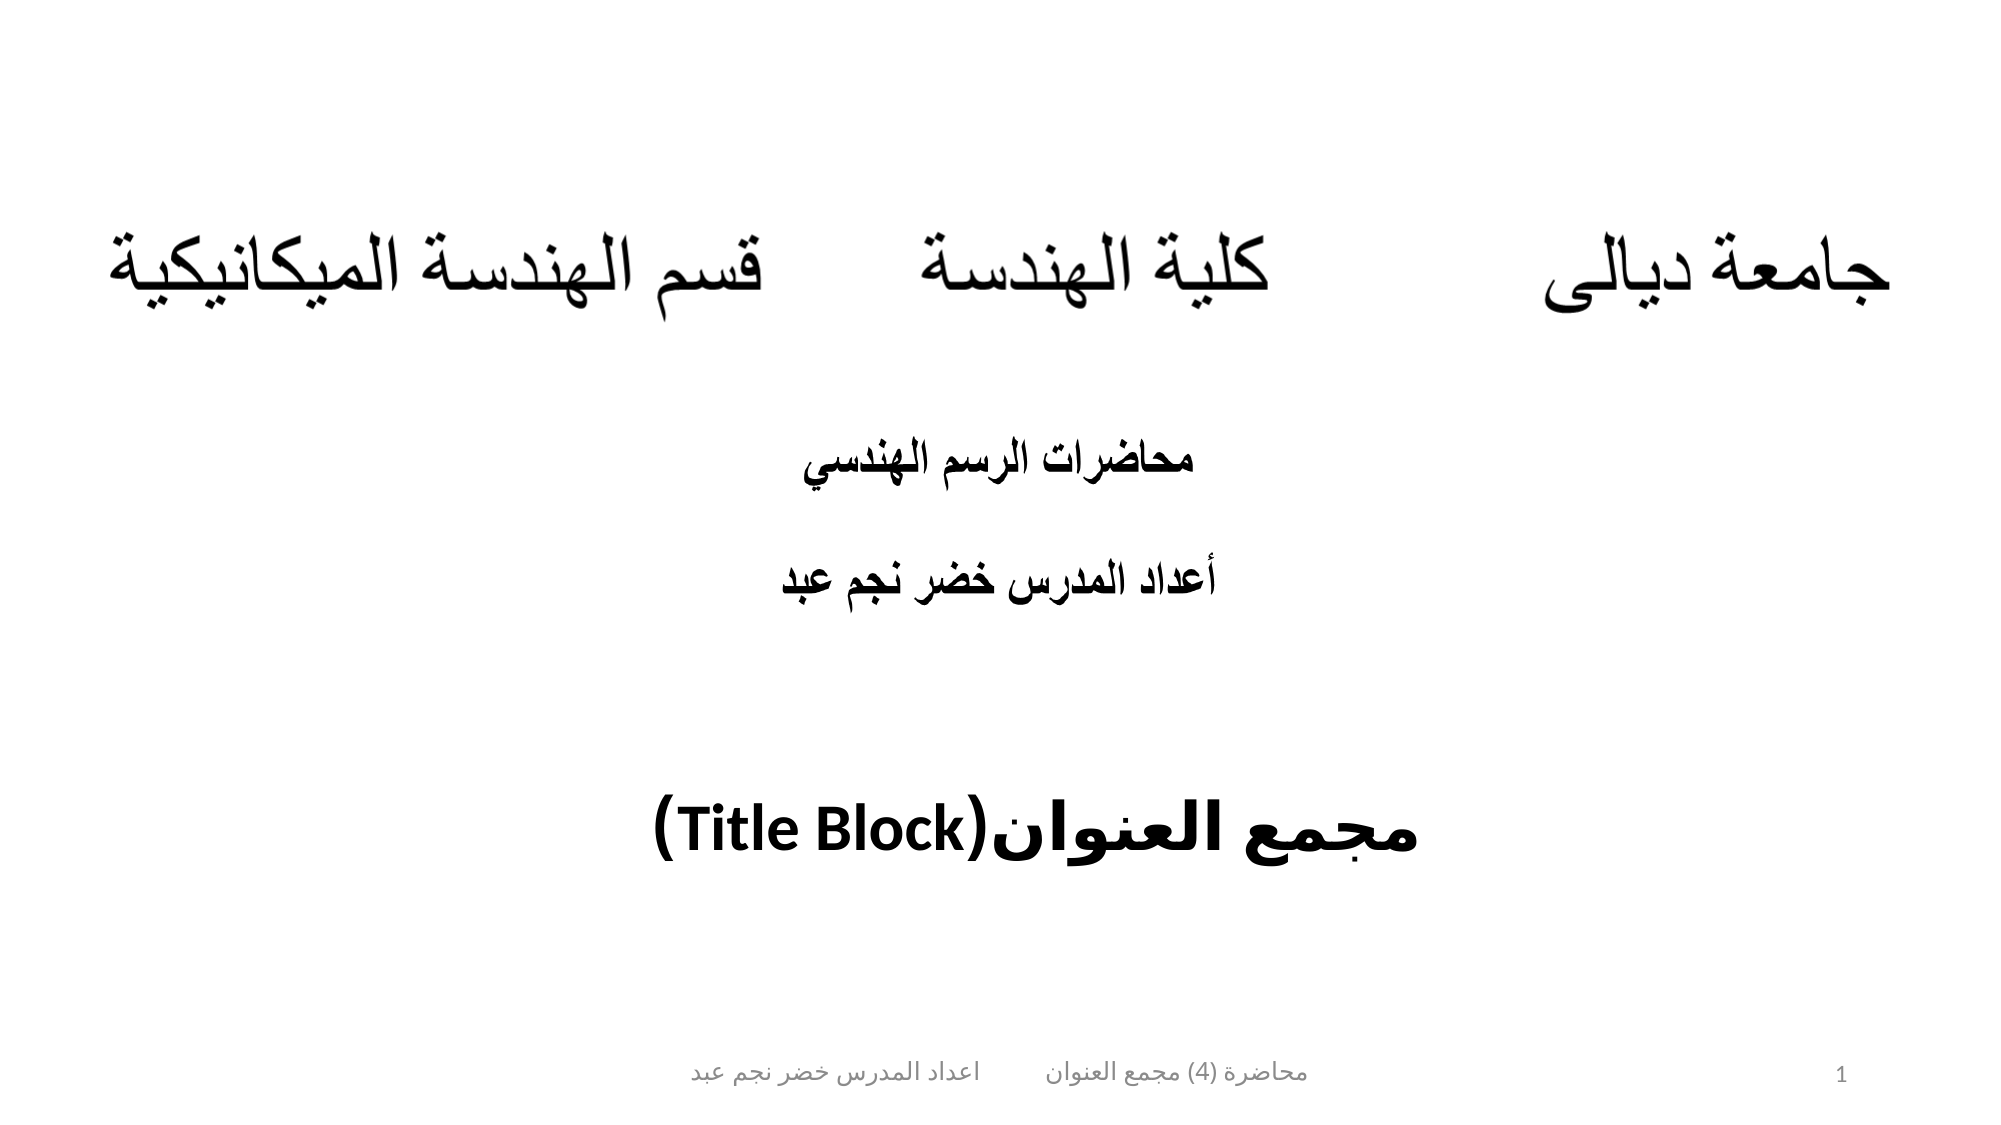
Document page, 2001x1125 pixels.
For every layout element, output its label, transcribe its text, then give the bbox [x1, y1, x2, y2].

text_box مجمع العنوان(Title Block) [636, 776, 1437, 872]
slide_number 1 [1412, 1042, 1863, 1103]
picture [0, 116, 1945, 647]
footer محاضرة (4) مجمع العنوان اعداد المدرس خضر نجم عبد [662, 1042, 1338, 1103]
